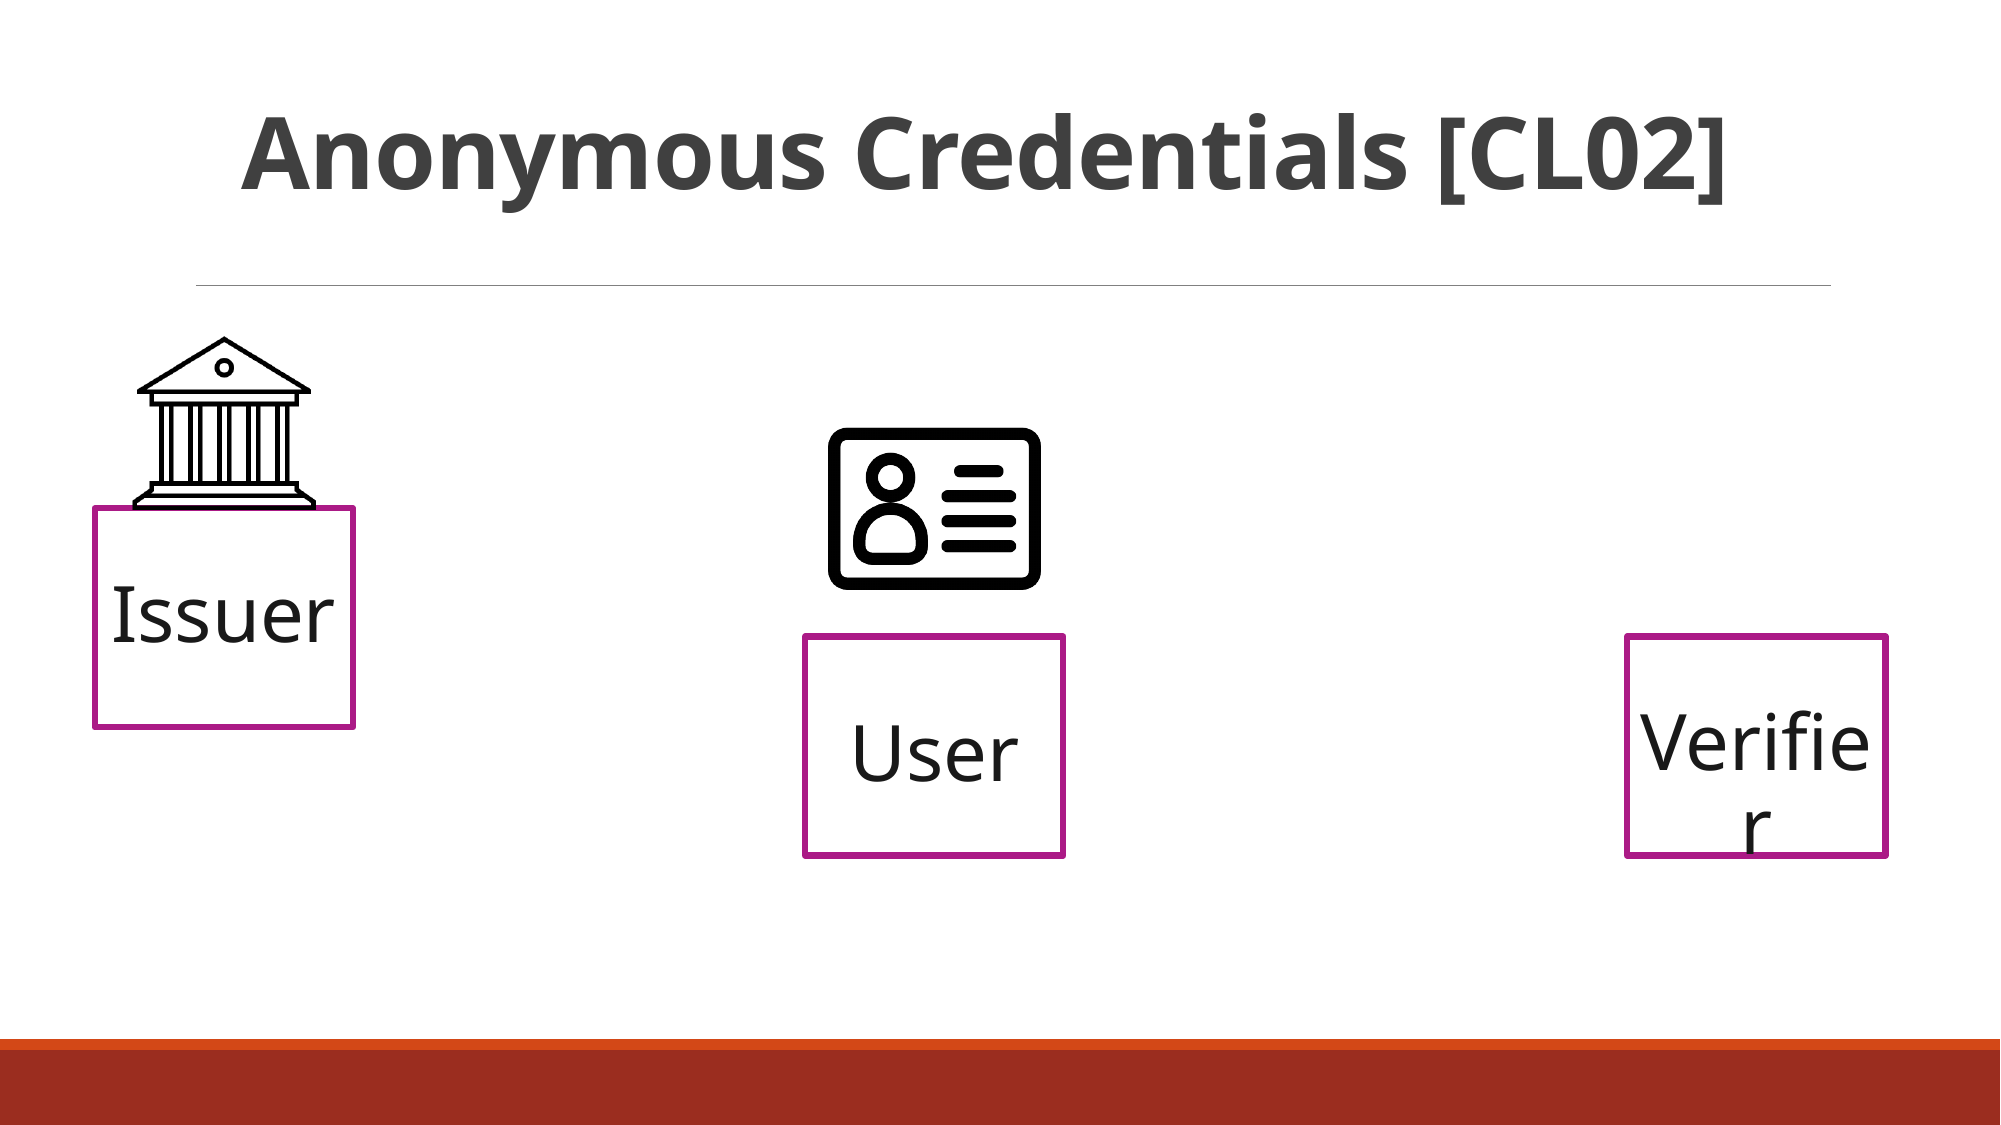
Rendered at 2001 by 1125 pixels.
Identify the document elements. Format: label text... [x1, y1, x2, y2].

text_box User [805, 636, 1064, 856]
text_box Verifier [1627, 636, 1886, 856]
picture [107, 307, 340, 539]
title Anonymous Credentials [CL02] [0, 47, 1972, 218]
text_box Issuer [94, 508, 353, 728]
picture [827, 401, 1041, 615]
